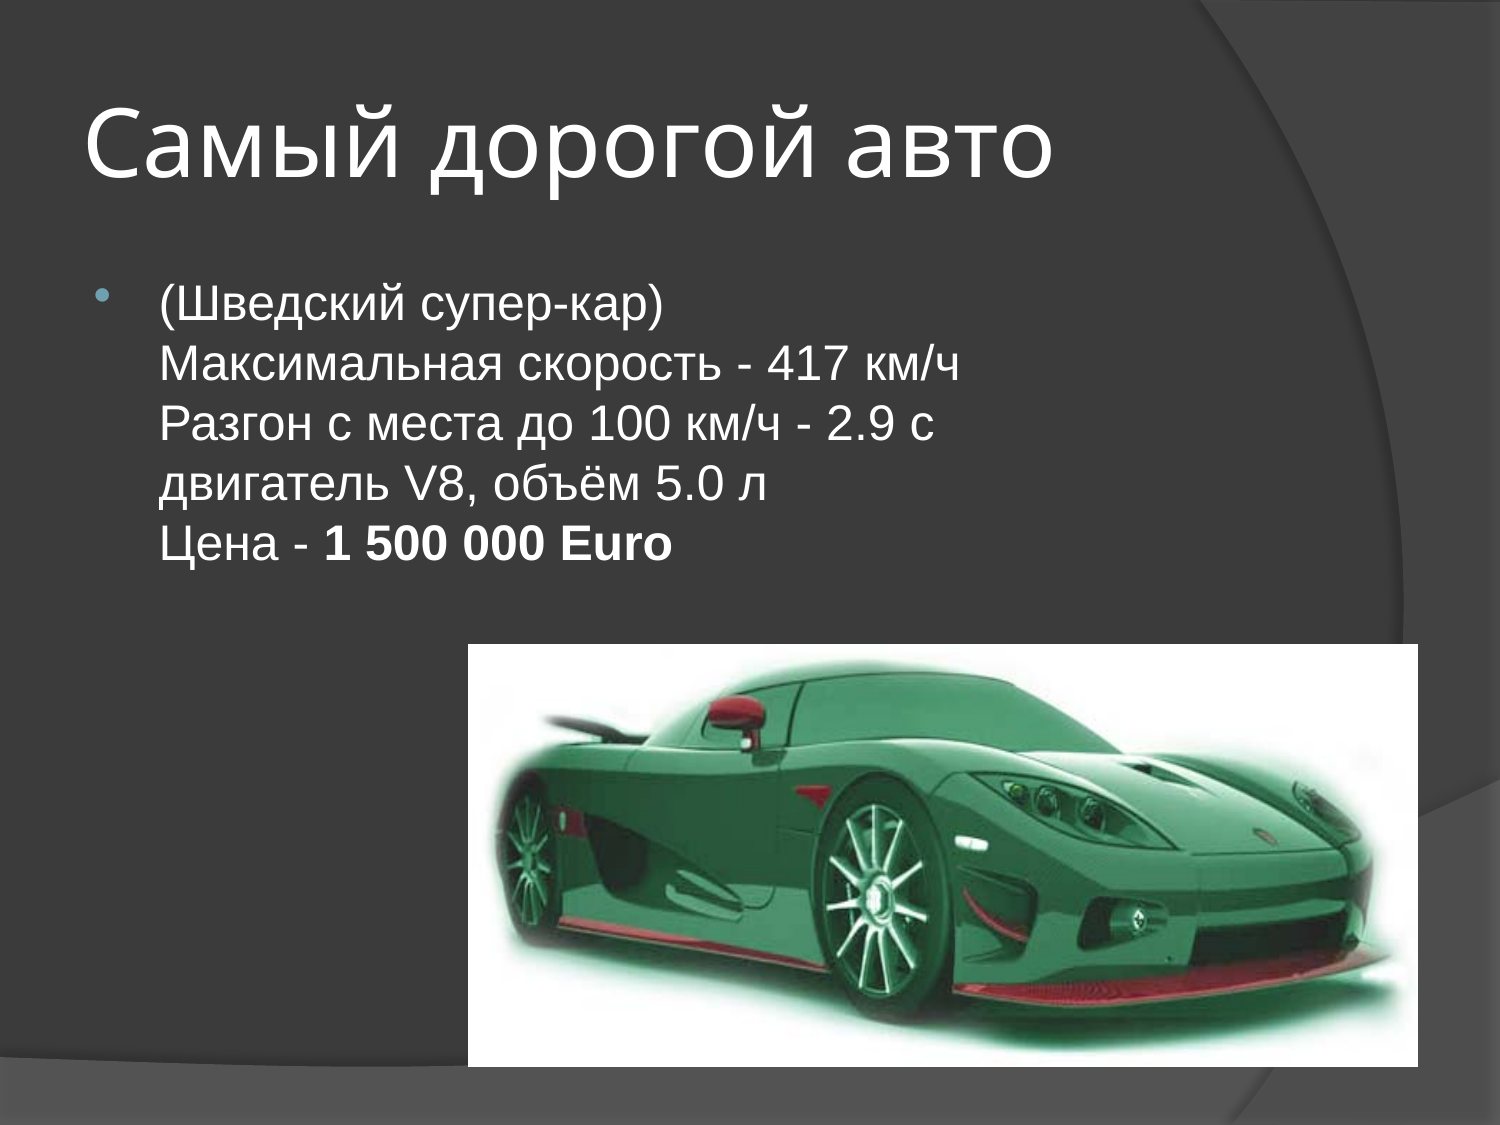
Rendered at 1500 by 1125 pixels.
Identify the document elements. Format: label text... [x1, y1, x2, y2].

list (Шведский супер-кар) Максимальная скорость - 417 км/ч Разгон с места до 100 км/ч - 2.9 с двигатель V8, объём 5.0 л Цена - 1 500 000 Euro [75, 262, 1348, 692]
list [468, 644, 1419, 1067]
title Самый дорогой авто [75, 45, 1300, 233]
